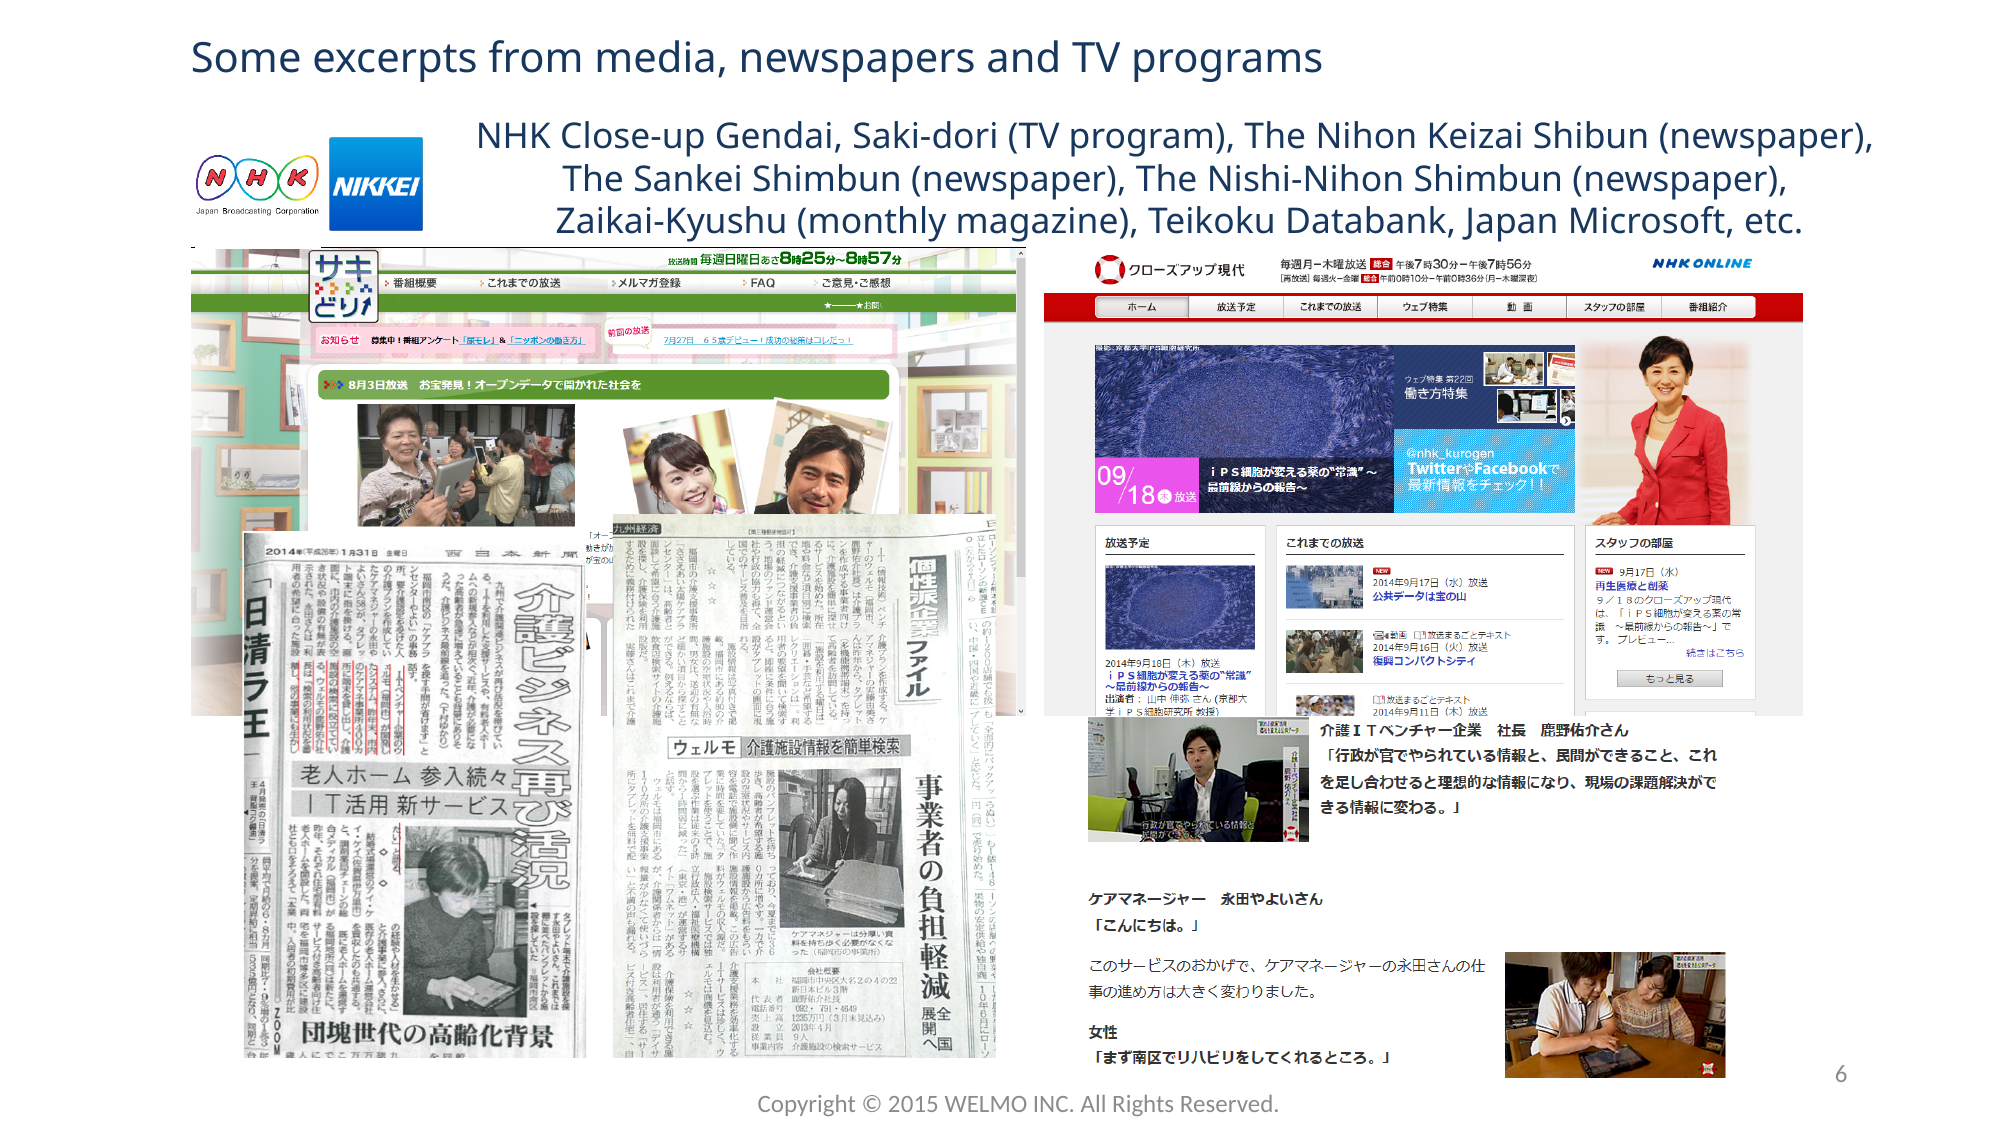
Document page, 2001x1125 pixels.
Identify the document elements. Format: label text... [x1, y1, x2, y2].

slide_number 6 [1412, 1042, 1863, 1103]
picture [1028, 252, 1803, 1084]
picture [191, 123, 1026, 1059]
footer Copyright © 2015 WELMO INC. All Rights Reserved. [361, 1085, 1677, 1119]
text_box NHK Close-up Gendai, Saki-dori (TV program), The Nihon Keizai Shibun (newspaper), The Sankei Shimbun (newspaper), The Nishi-Nihon Shimbun (newspaper), Zaikai-Kyushu (monthly magazine), Teikoku Databank, Japan Microsoft, etc. [431, 113, 1929, 244]
text_box Some excerpts from media, newspapers and TV programs [175, 0, 1639, 112]
picture [329, 156, 423, 231]
